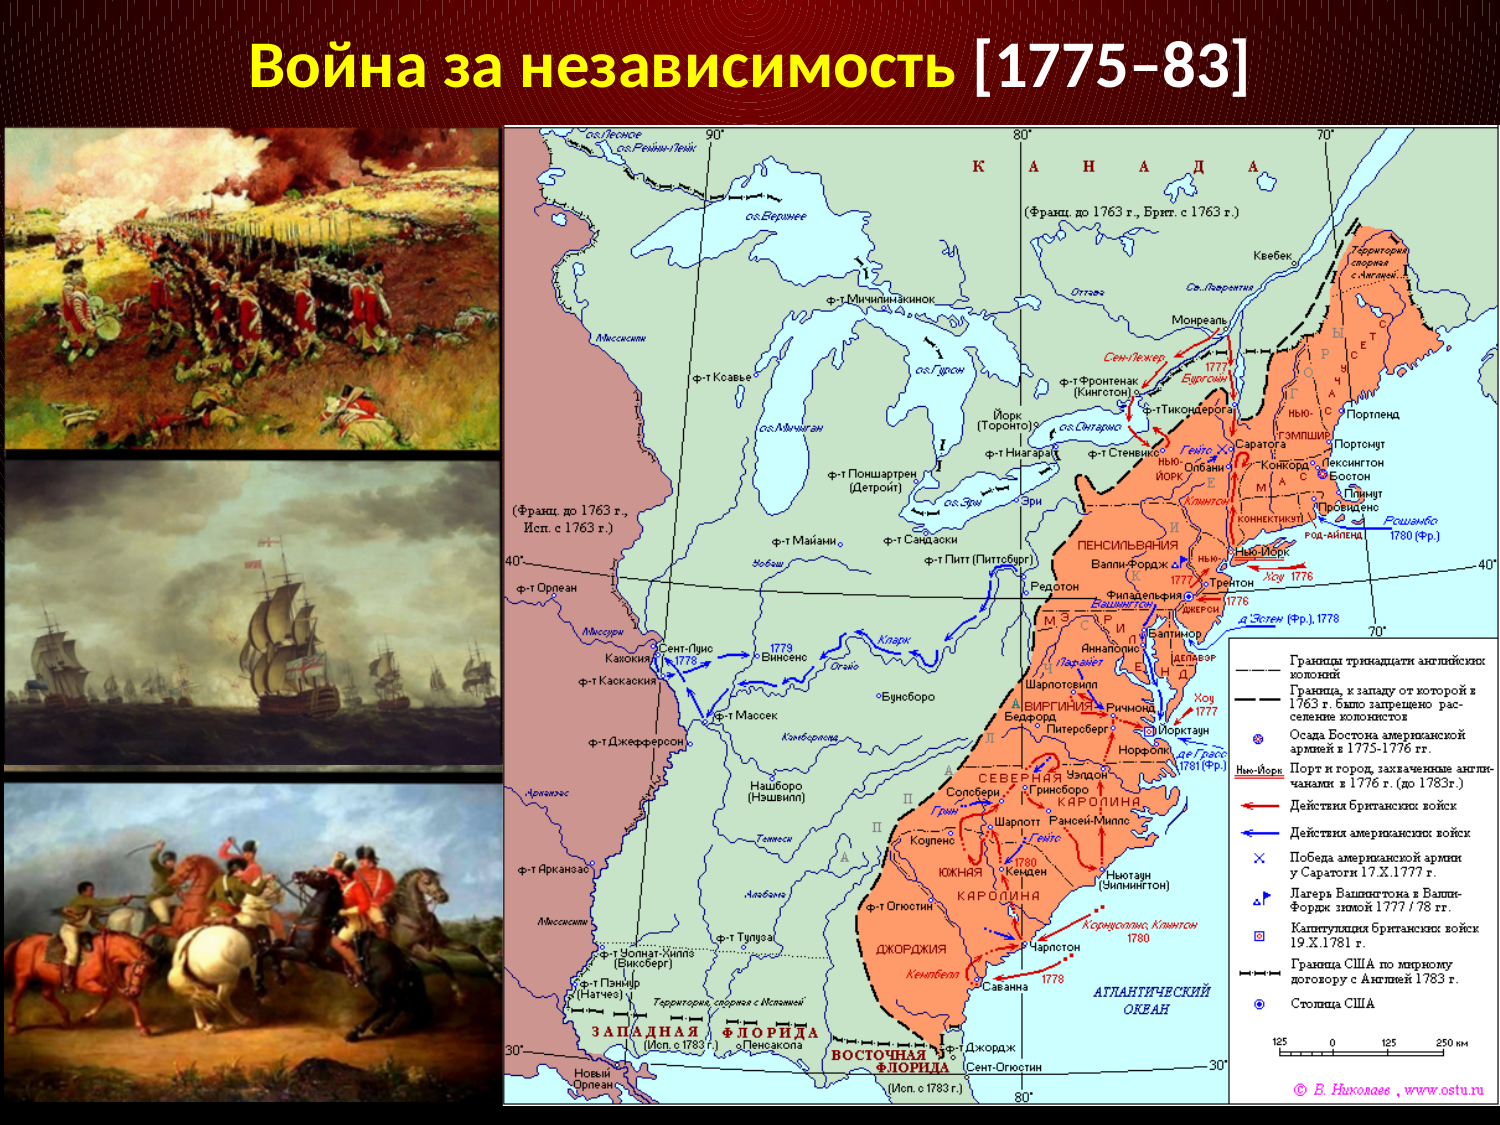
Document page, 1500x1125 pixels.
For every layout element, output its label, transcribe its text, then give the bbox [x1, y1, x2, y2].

picture [0, 123, 1500, 1106]
title Война за независимость [1775–83] [0, 0, 1500, 124]
